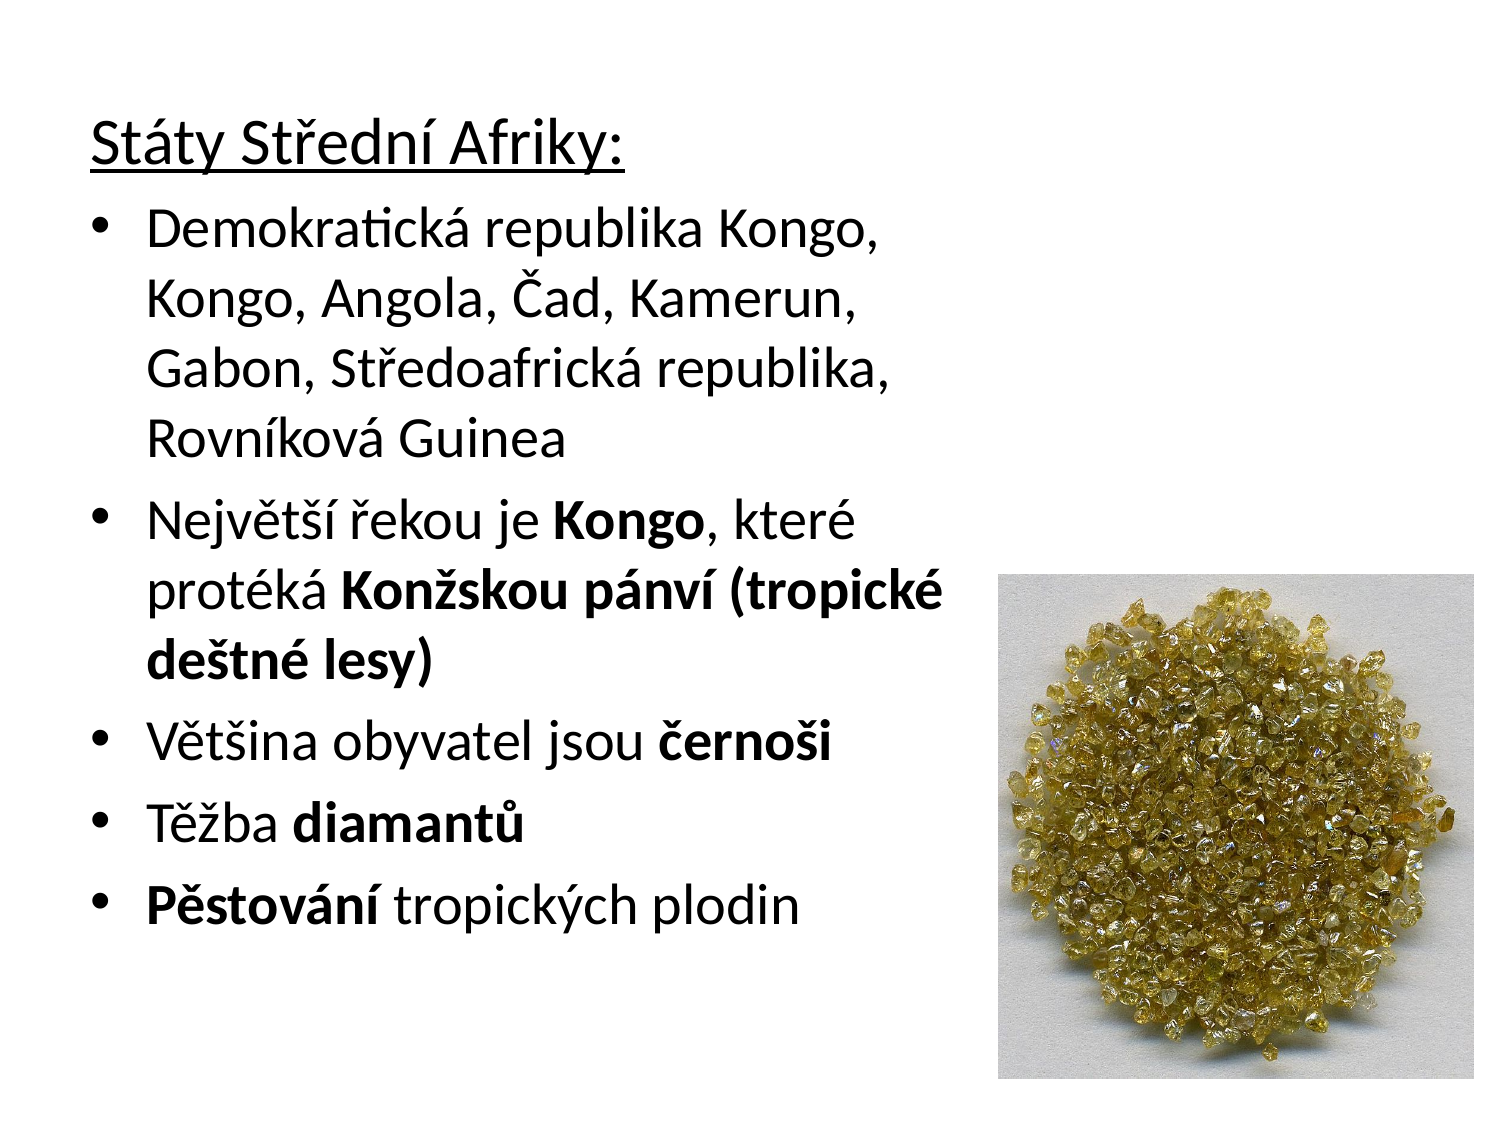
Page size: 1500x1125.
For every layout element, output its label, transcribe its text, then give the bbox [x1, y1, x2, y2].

picture [997, 574, 1474, 1079]
list Státy Střední Afriky: Demokratická republika Kongo, Kongo, Angola, Čad, Kamerun, Gabon, Středoafrická republika, Rovníková Guinea Největší řekou je Kongo, které protéká Konžskou pánví (tropické deštné lesy) Většina obyvatel jsou černoši Těžba diamantů Pěstování tropických plodin [75, 90, 975, 1071]
